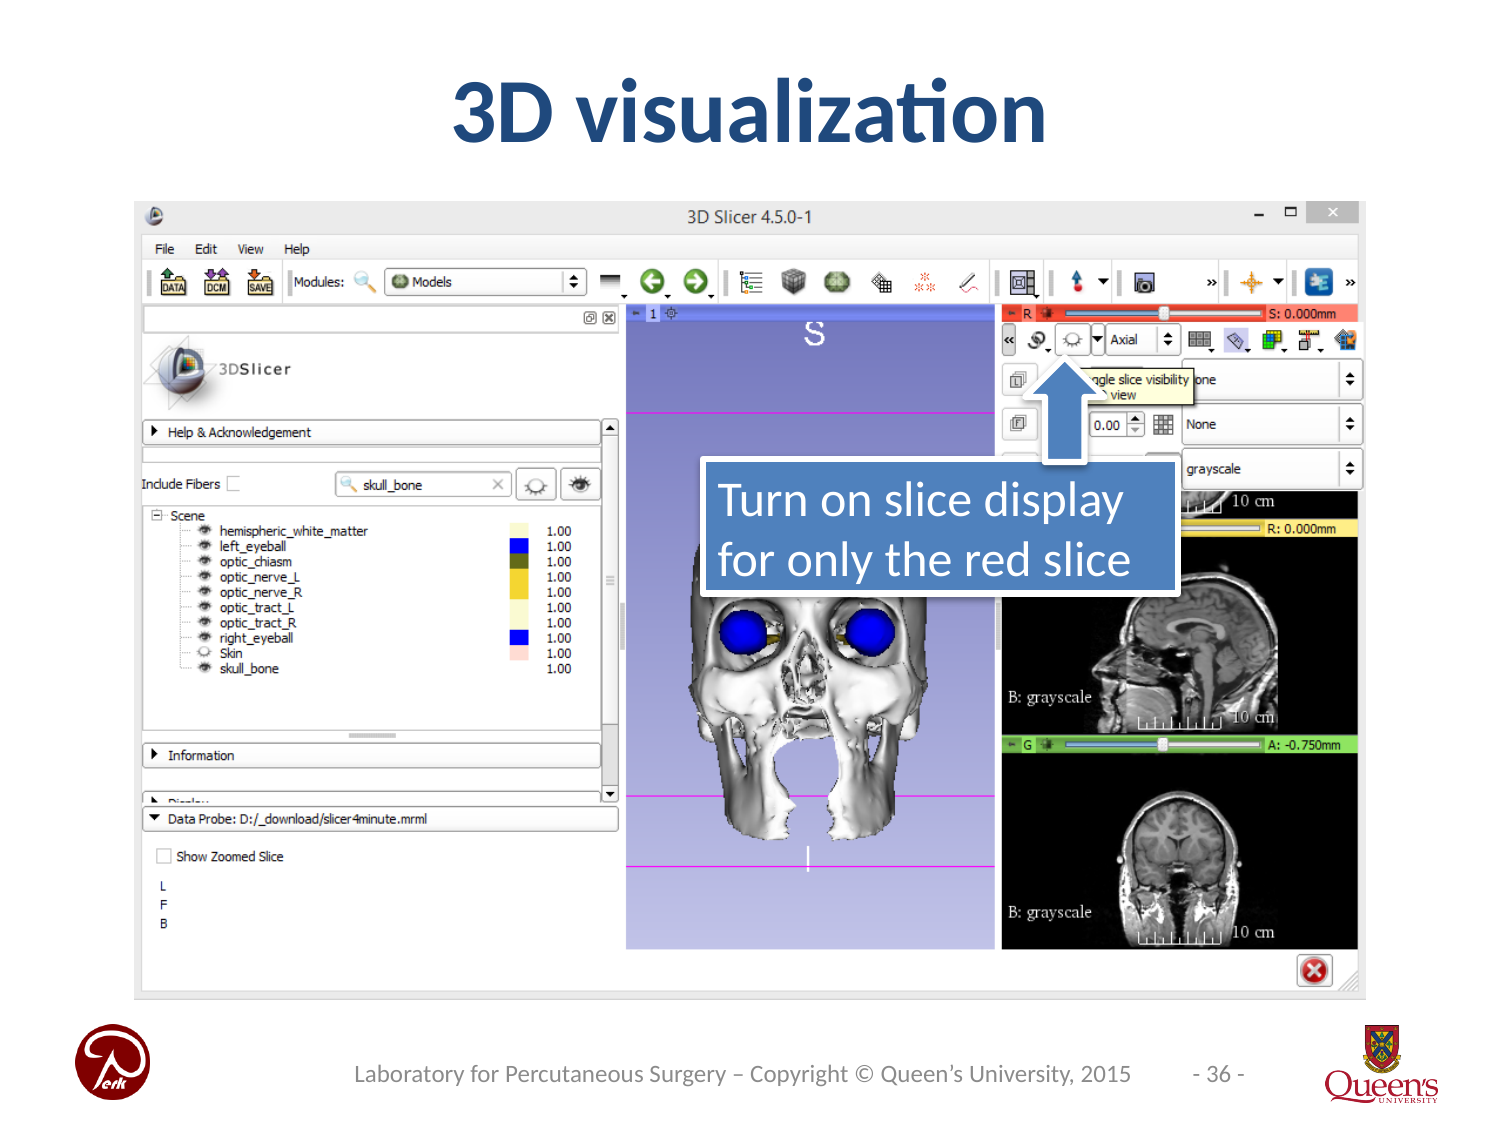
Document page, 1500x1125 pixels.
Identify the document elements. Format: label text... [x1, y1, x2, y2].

title 3D visualization [74, 12, 1426, 201]
slide_number - 36 - [1175, 1042, 1263, 1103]
picture [75, 1024, 150, 1100]
picture [134, 201, 1366, 1001]
picture [1325, 1025, 1438, 1103]
footer Laboratory for Percutaneous Surgery – Copyright © Queen’s University, 2015 [312, 1042, 1175, 1103]
